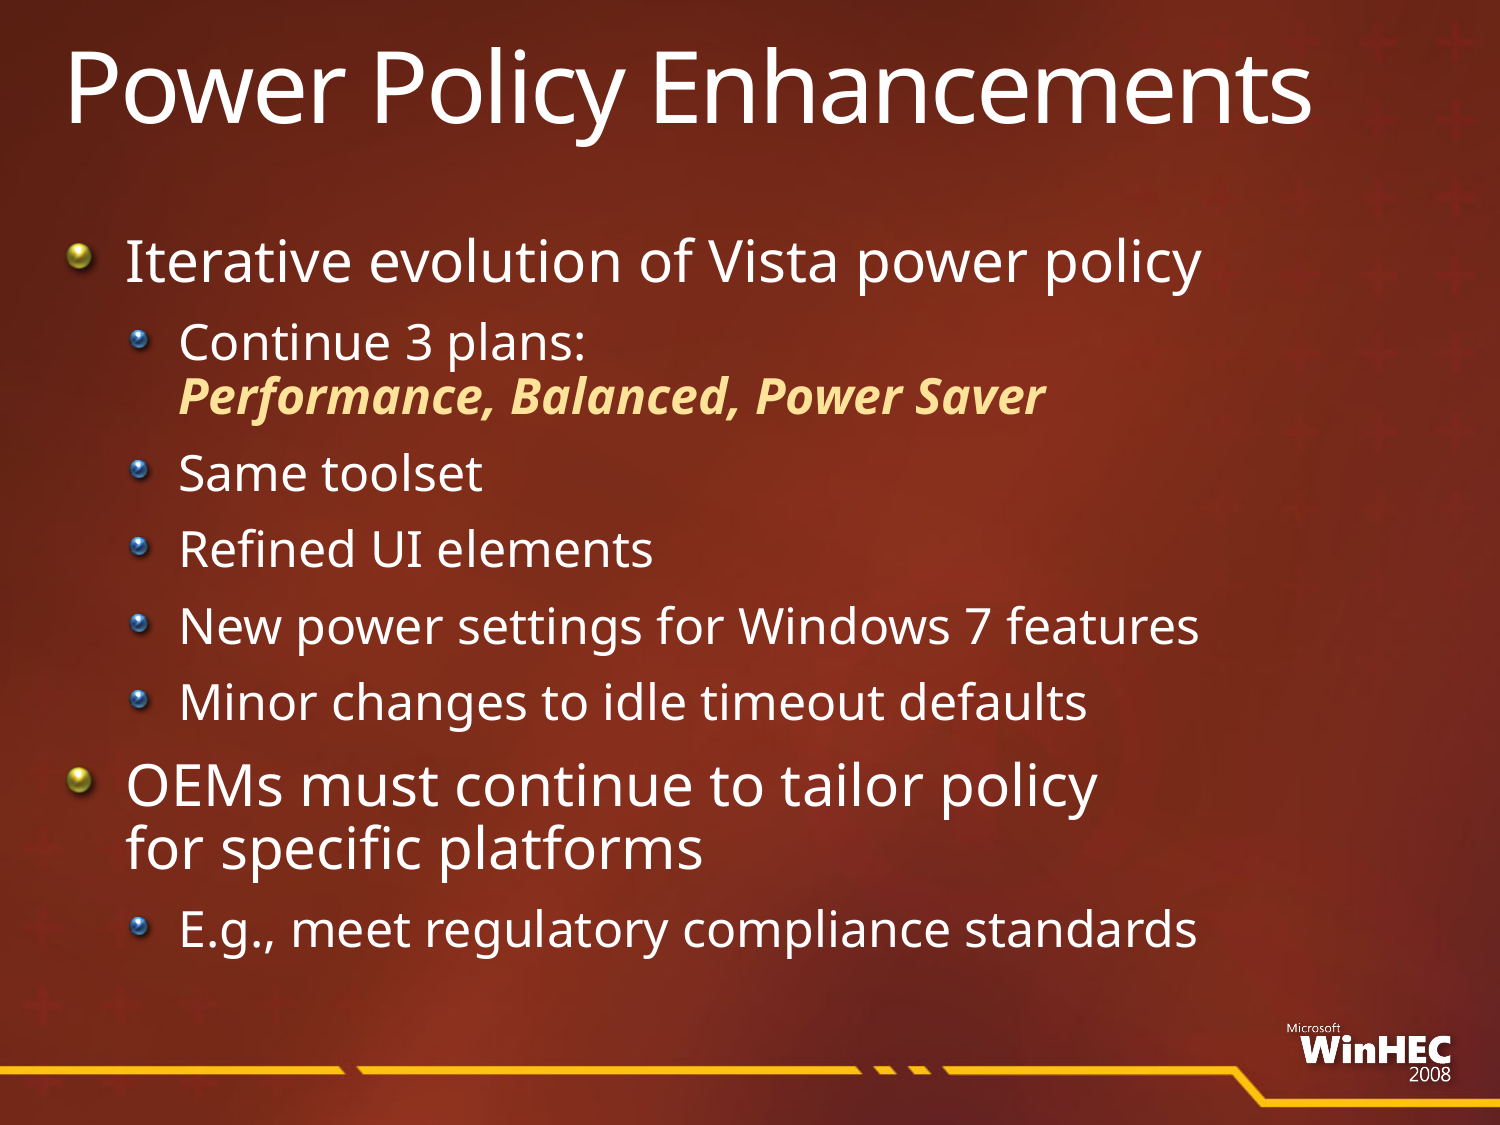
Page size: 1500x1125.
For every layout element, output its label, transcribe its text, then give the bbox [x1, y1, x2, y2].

picture [0, 0, 1500, 1125]
list Iterative evolution of Vista power policy Continue 3 plans: Performance, Balanced, Power Saver Same toolset Refined UI elements New power settings for Windows 7 features Minor changes to idle timeout defaults OEMs must continue to tailor policy for specific platforms E.g., meet regulatory compliance standards [62, 231, 1438, 997]
title Power Policy Enhancements [62, 37, 1438, 147]
